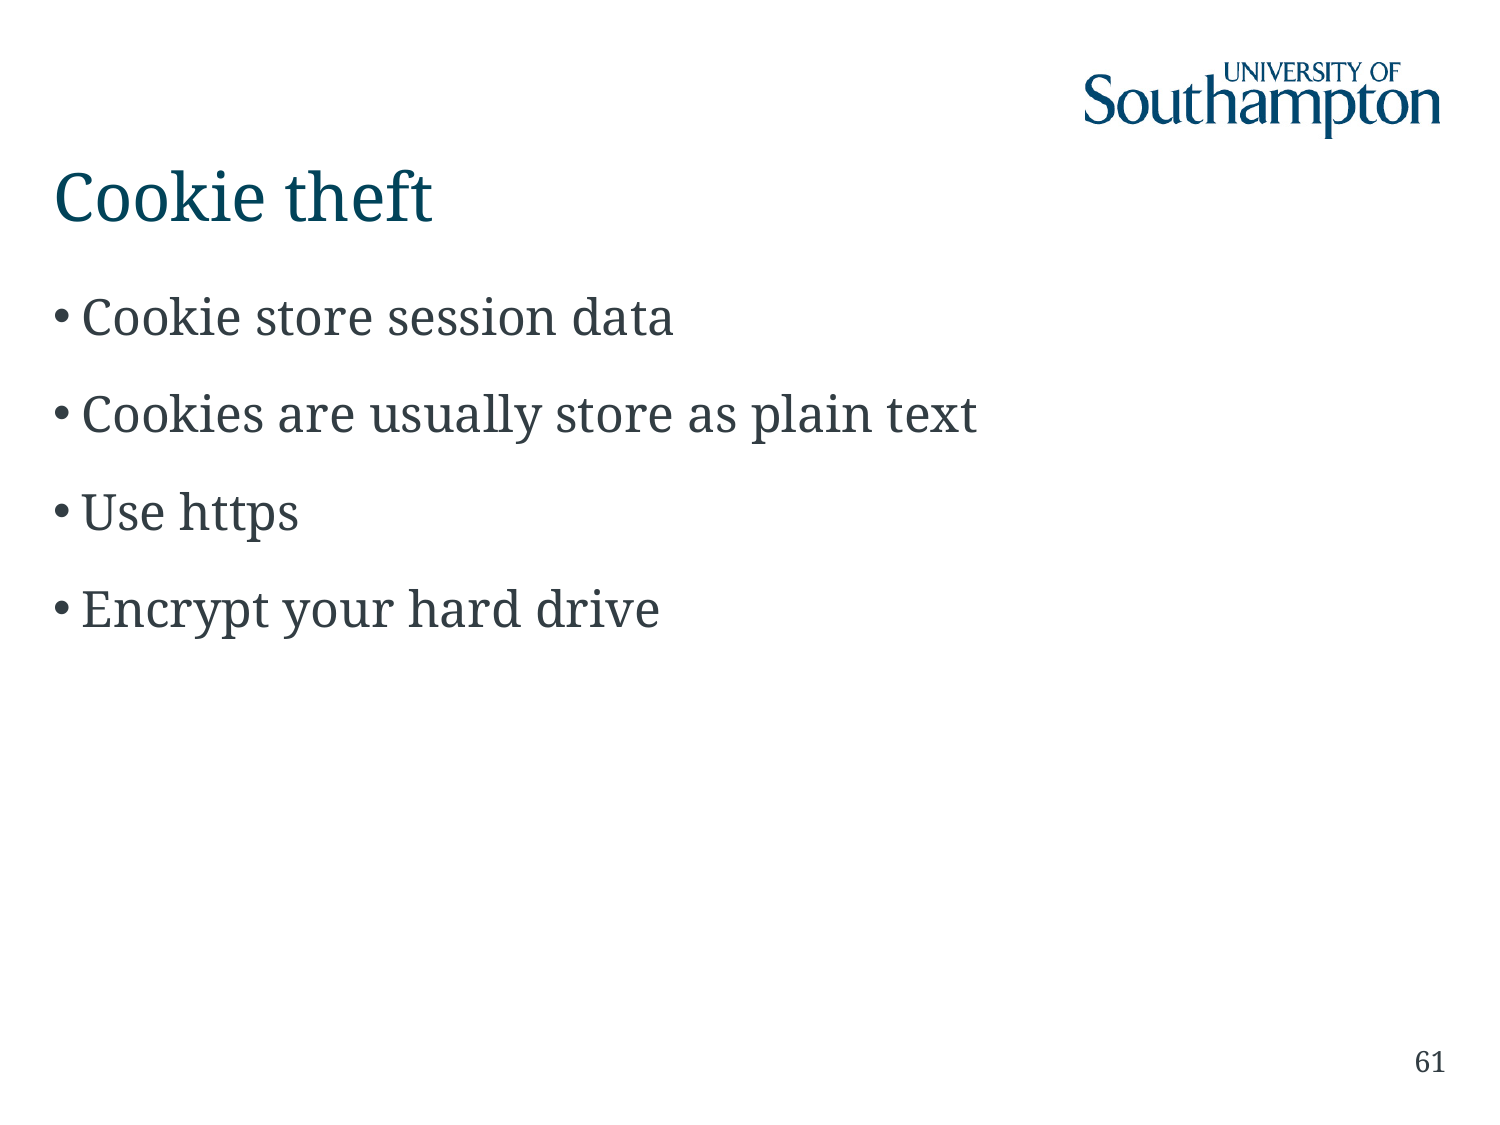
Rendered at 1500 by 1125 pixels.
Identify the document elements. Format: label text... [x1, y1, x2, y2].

list Cookie store session data Cookies are usually store as plain text Use https Encrypt your hard drive [52, 277, 1448, 1011]
slide_number 61 [1159, 1035, 1448, 1088]
title Cookie theft [52, 147, 1448, 255]
picture [1085, 62, 1440, 139]
